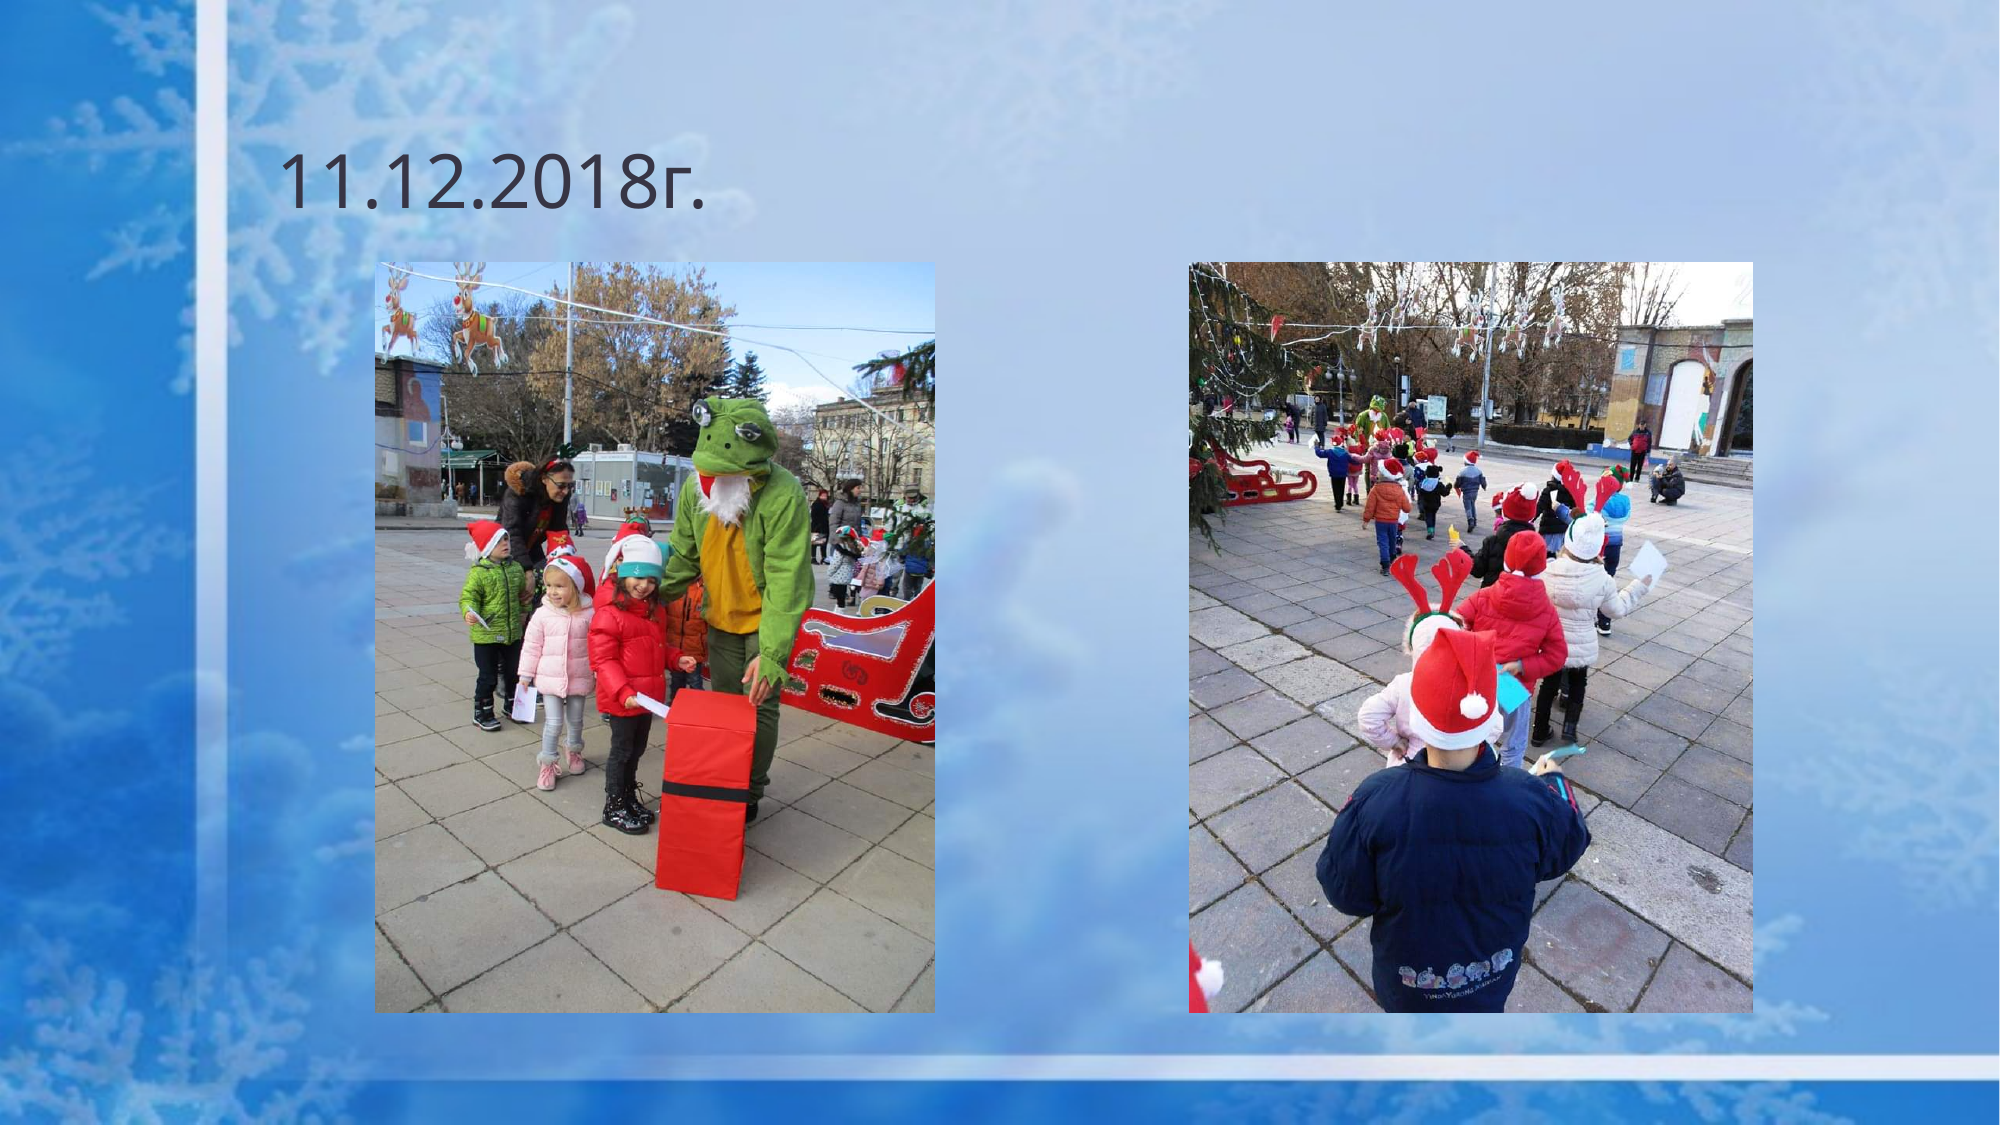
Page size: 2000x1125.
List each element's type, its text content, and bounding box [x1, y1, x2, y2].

title 11.12.2018г. [261, 29, 1867, 233]
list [1189, 262, 1753, 1013]
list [374, 262, 935, 1013]
picture [0, 0, 2000, 1125]
